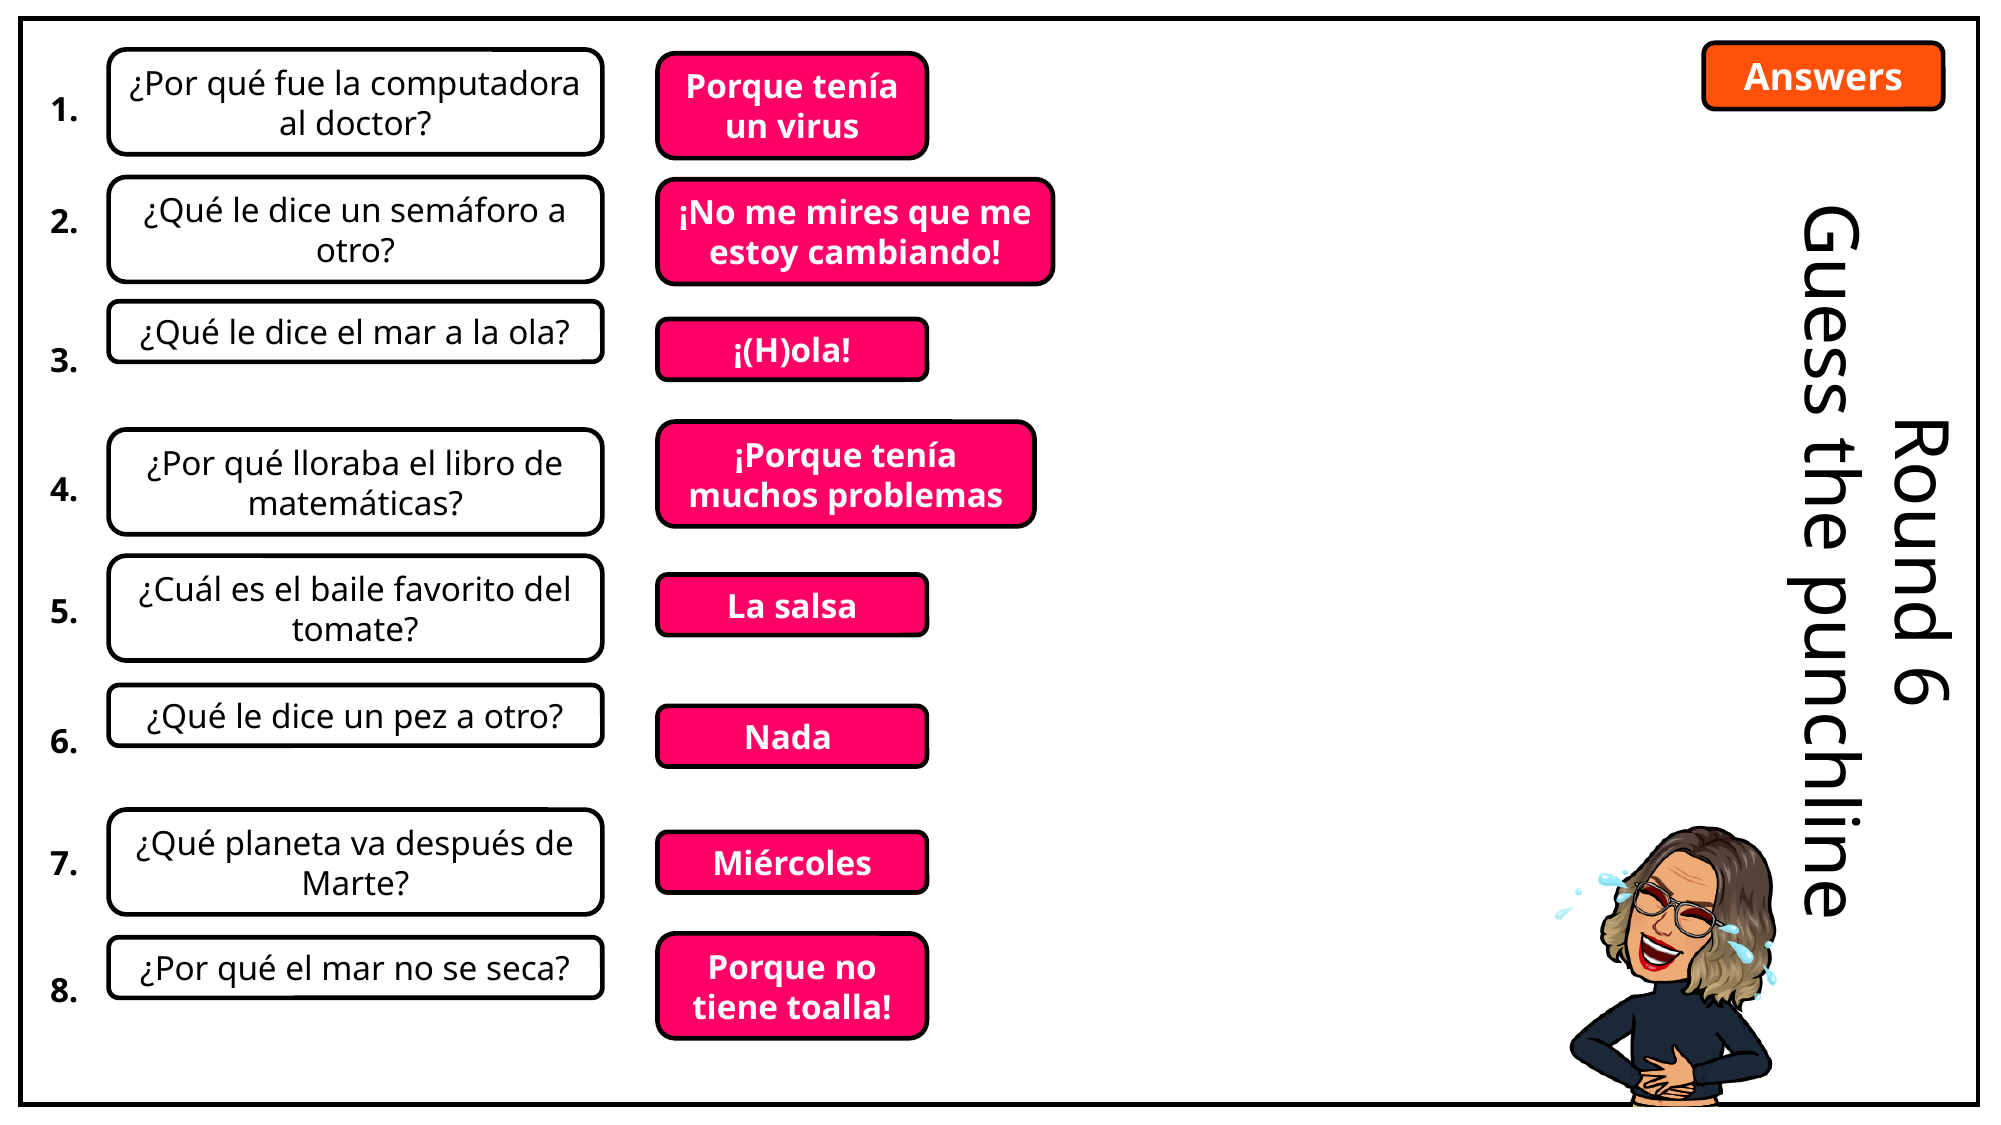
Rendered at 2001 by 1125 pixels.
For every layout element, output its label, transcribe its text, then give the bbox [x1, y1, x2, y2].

text_box Nada [657, 705, 927, 767]
text_box ¿Qué le dice un pez a otro? [108, 685, 603, 746]
text_box ¿Por qué fue la computadora al doctor? [108, 49, 603, 155]
text_box ¿Por qué lloraba el libro de matemáticas? [108, 429, 603, 535]
text_box Miércoles [657, 831, 927, 893]
text_box 3. [30, 328, 99, 390]
text_box 4. [30, 458, 99, 519]
text_box ¡Porque tenía muchos problemas [657, 421, 1035, 527]
text_box ¿Qué le dice el mar a la ola? [108, 301, 603, 362]
text_box ¡No me mires que me estoy cambiando! [657, 179, 1054, 285]
text_box La salsa [657, 574, 927, 636]
text_box ¿Qué planeta va después de Marte? [108, 809, 603, 915]
text_box 6. [30, 709, 99, 771]
text_box ¿Cuál es el baile favorito del tomate? [108, 555, 603, 661]
text_box ¿Por qué el mar no se seca? [108, 937, 603, 998]
text_box [19, 18, 1979, 1106]
text_box 8. [30, 958, 99, 1020]
text_box 5. [30, 580, 99, 641]
text_box Porque no tiene toalla! [657, 933, 927, 1039]
text_box 7. [30, 831, 99, 893]
text_box ¿Qué le dice un semáforo a otro? [108, 176, 603, 282]
text_box Round 6 Guess the punchline [1783, 163, 1979, 960]
text_box Porque tenía un virus [657, 53, 927, 159]
text_box 2. [30, 189, 99, 251]
picture [1506, 764, 1849, 1107]
text_box 1. [30, 77, 99, 139]
text_box ¡(H)ola! [657, 319, 927, 380]
text_box Answers [1703, 42, 1944, 110]
